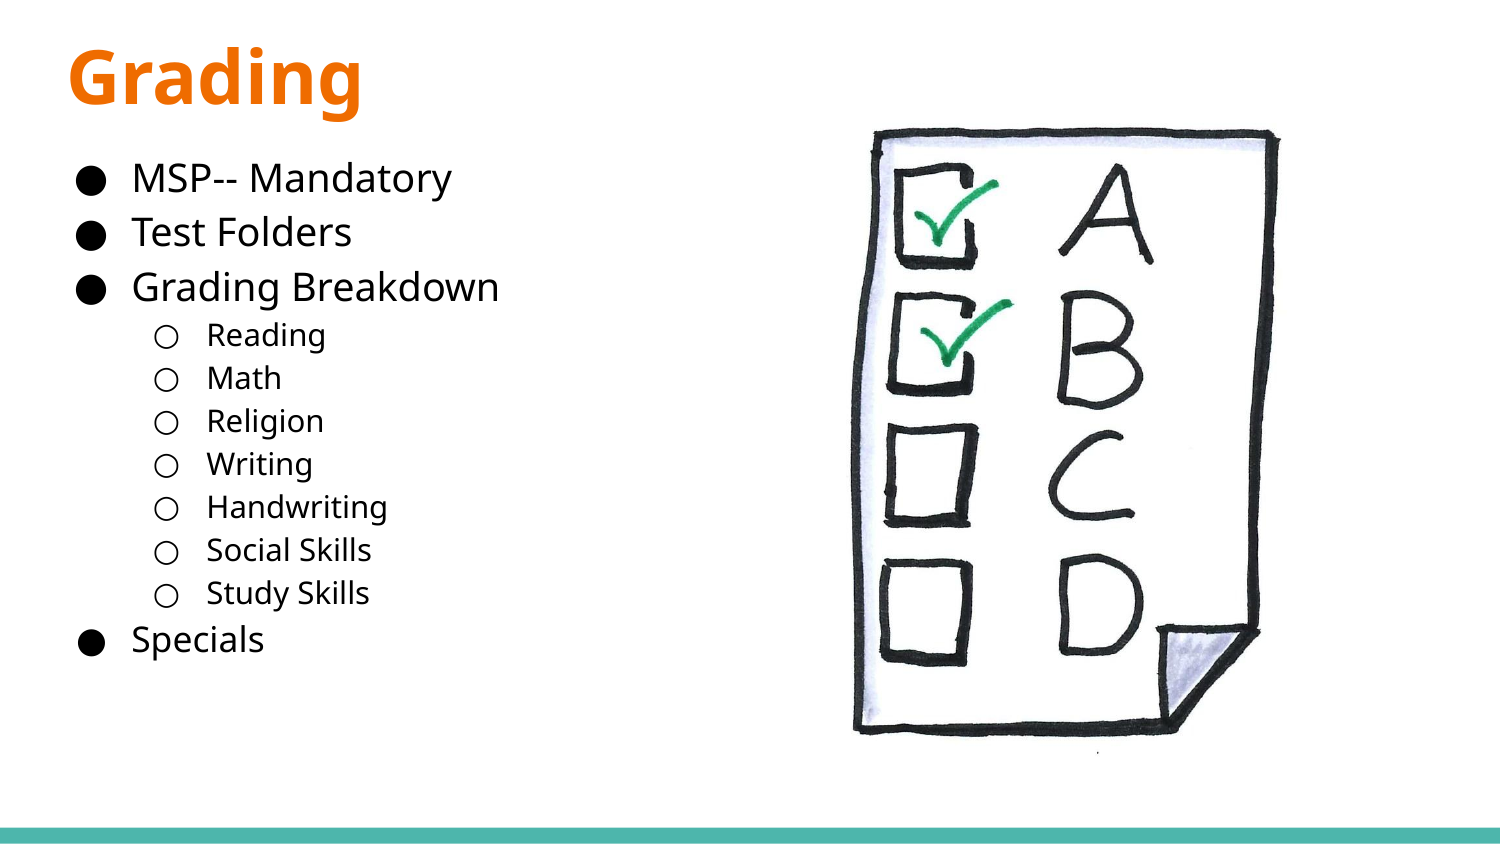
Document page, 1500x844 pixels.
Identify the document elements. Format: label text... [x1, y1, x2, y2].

list MSP-- Mandatory Test Folders Grading Breakdown Reading Math Religion Writing Handwriting Social Skills Study Skills Specials [41, 130, 619, 750]
picture [829, 102, 1296, 767]
title Grading [51, 14, 1449, 131]
